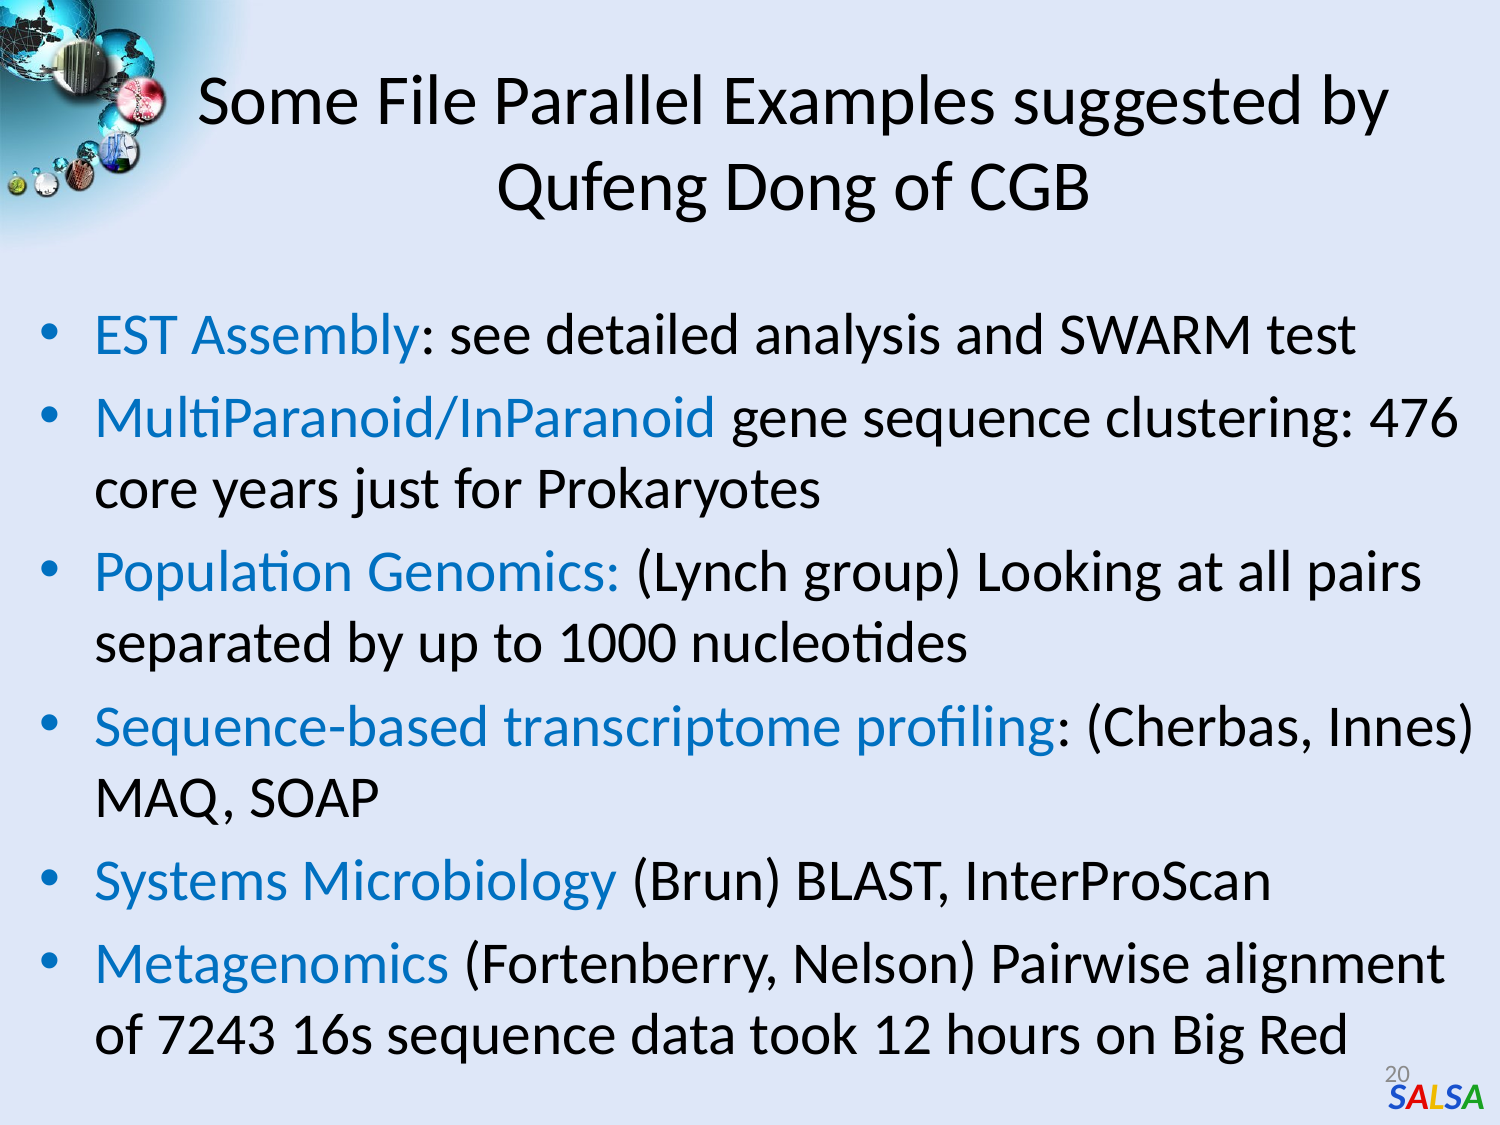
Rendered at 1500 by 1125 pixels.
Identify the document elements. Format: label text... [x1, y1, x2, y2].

picture [0, 0, 263, 253]
title Some File Parallel Examples suggested by Qufeng Dong of CGB [162, 45, 1425, 233]
slide_number 20 [1074, 1042, 1425, 1103]
list EST Assembly: see detailed analysis and SWARM test MultiParanoid/InParanoid gene sequence clustering: 476 core years just for Prokaryotes Population Genomics: (Lynch group) Looking at all pairs separated by up to 1000 nucleotides Sequence-based transcriptome profiling: (Cherbas, Innes) MAQ, SOAP Systems Microbiology (Brun) BLAST, InterProScan Metagenomics (Fortenberry, Nelson) Pairwise alignment of 7243 16s sequence data took 12 hours on Big Red [24, 287, 1500, 1088]
